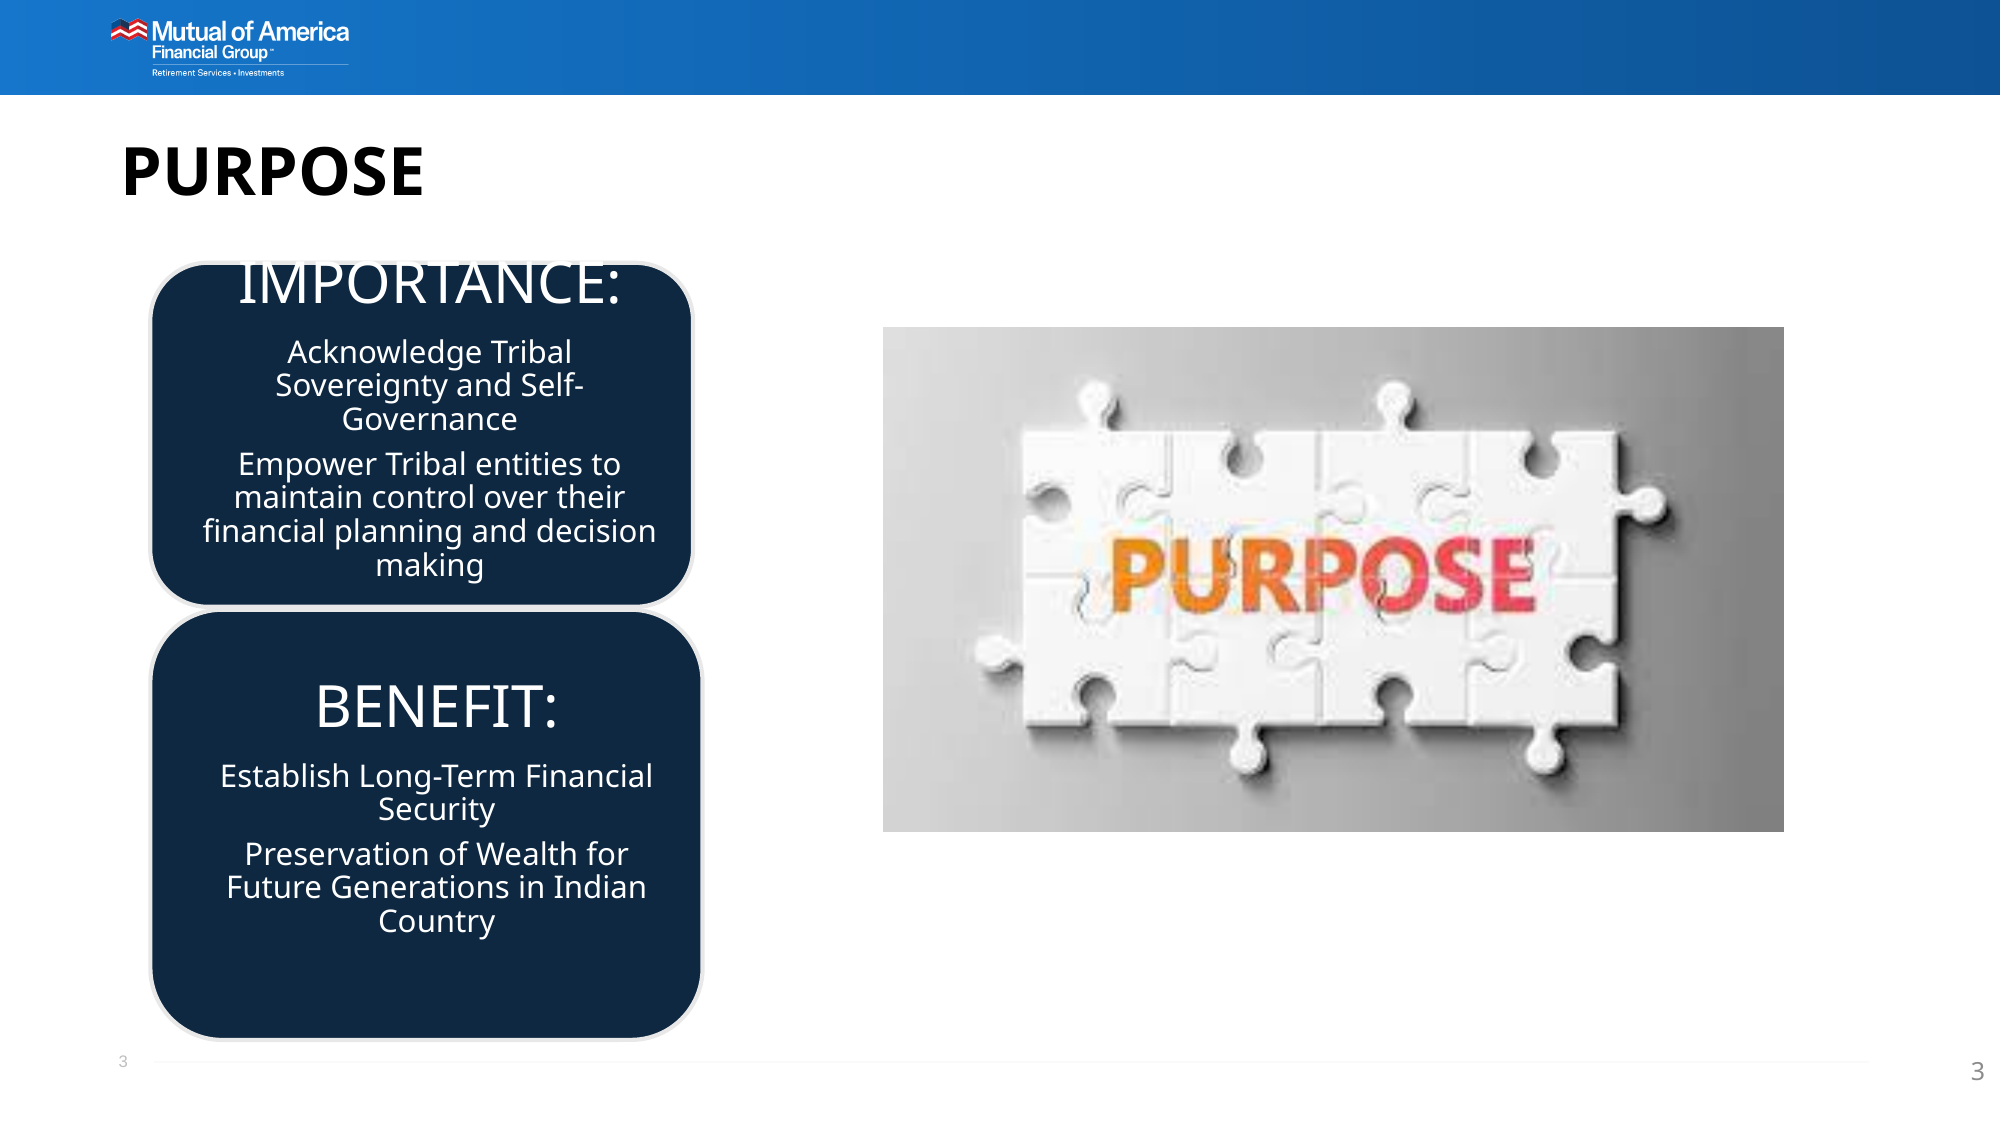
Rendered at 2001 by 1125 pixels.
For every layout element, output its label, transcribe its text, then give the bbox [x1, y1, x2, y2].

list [0, 262, 854, 1041]
picture [111, 18, 349, 76]
slide_number 3 [1550, 1042, 2000, 1103]
title PURPOSE [104, 129, 1830, 218]
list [882, 327, 1785, 833]
